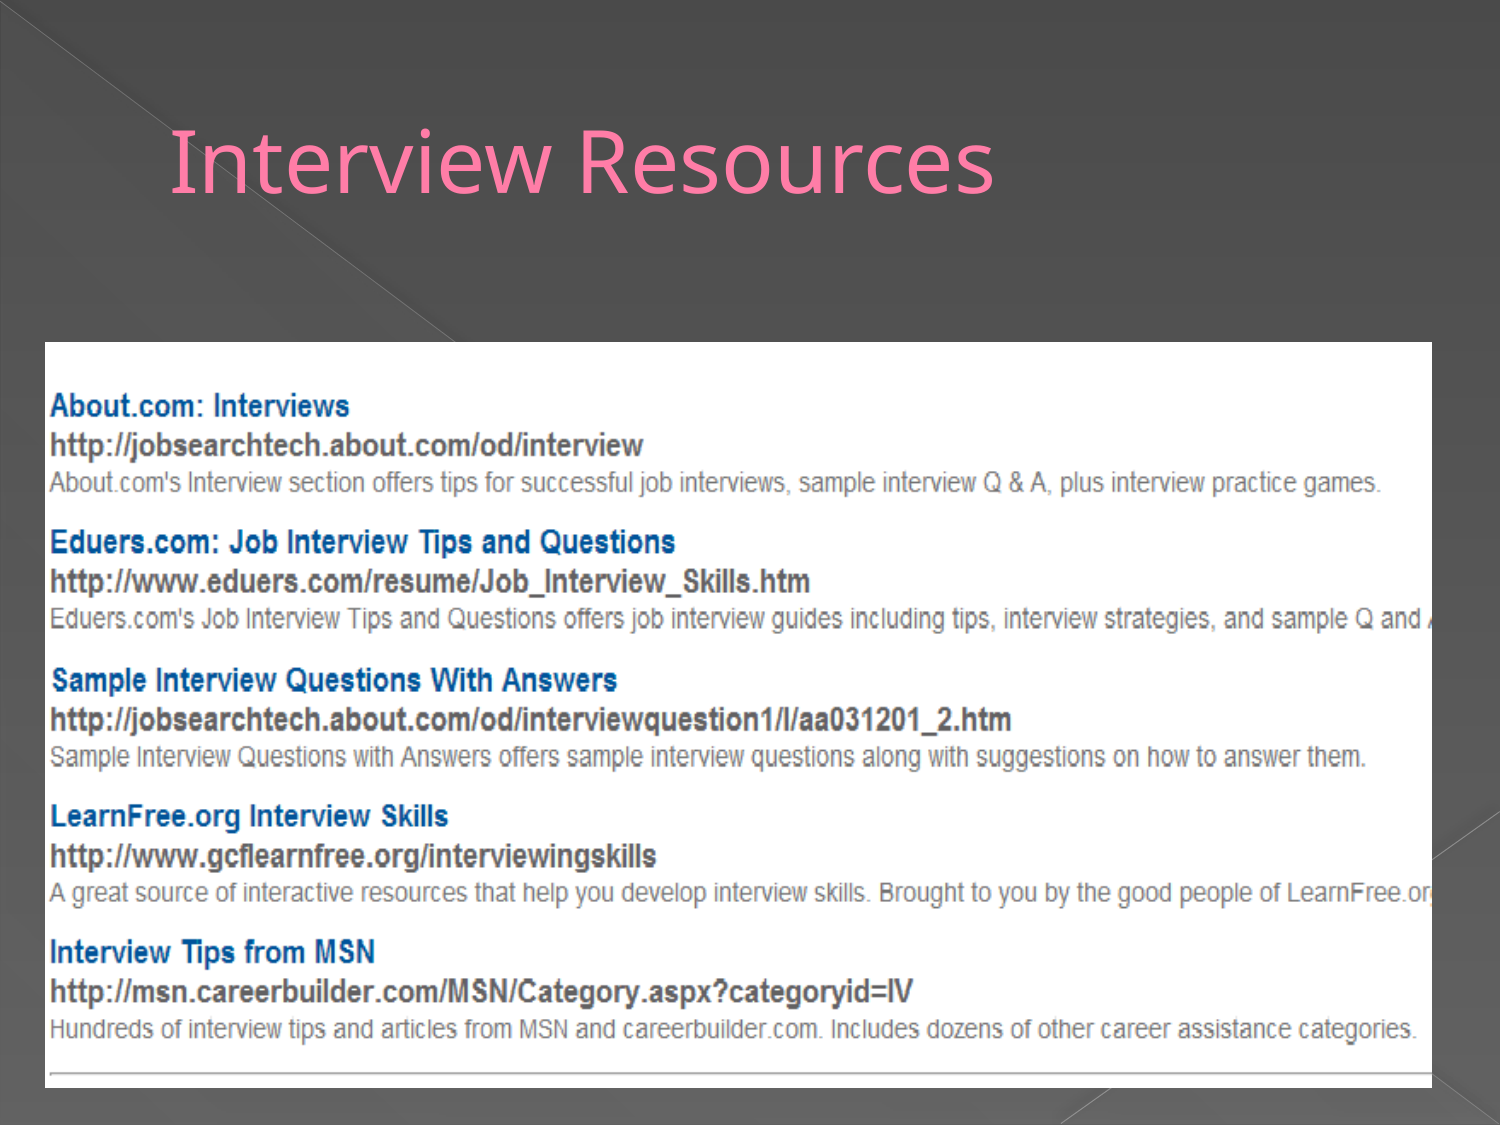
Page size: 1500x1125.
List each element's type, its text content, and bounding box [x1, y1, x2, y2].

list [45, 342, 1432, 1088]
title Interview Resources [75, 43, 1425, 274]
